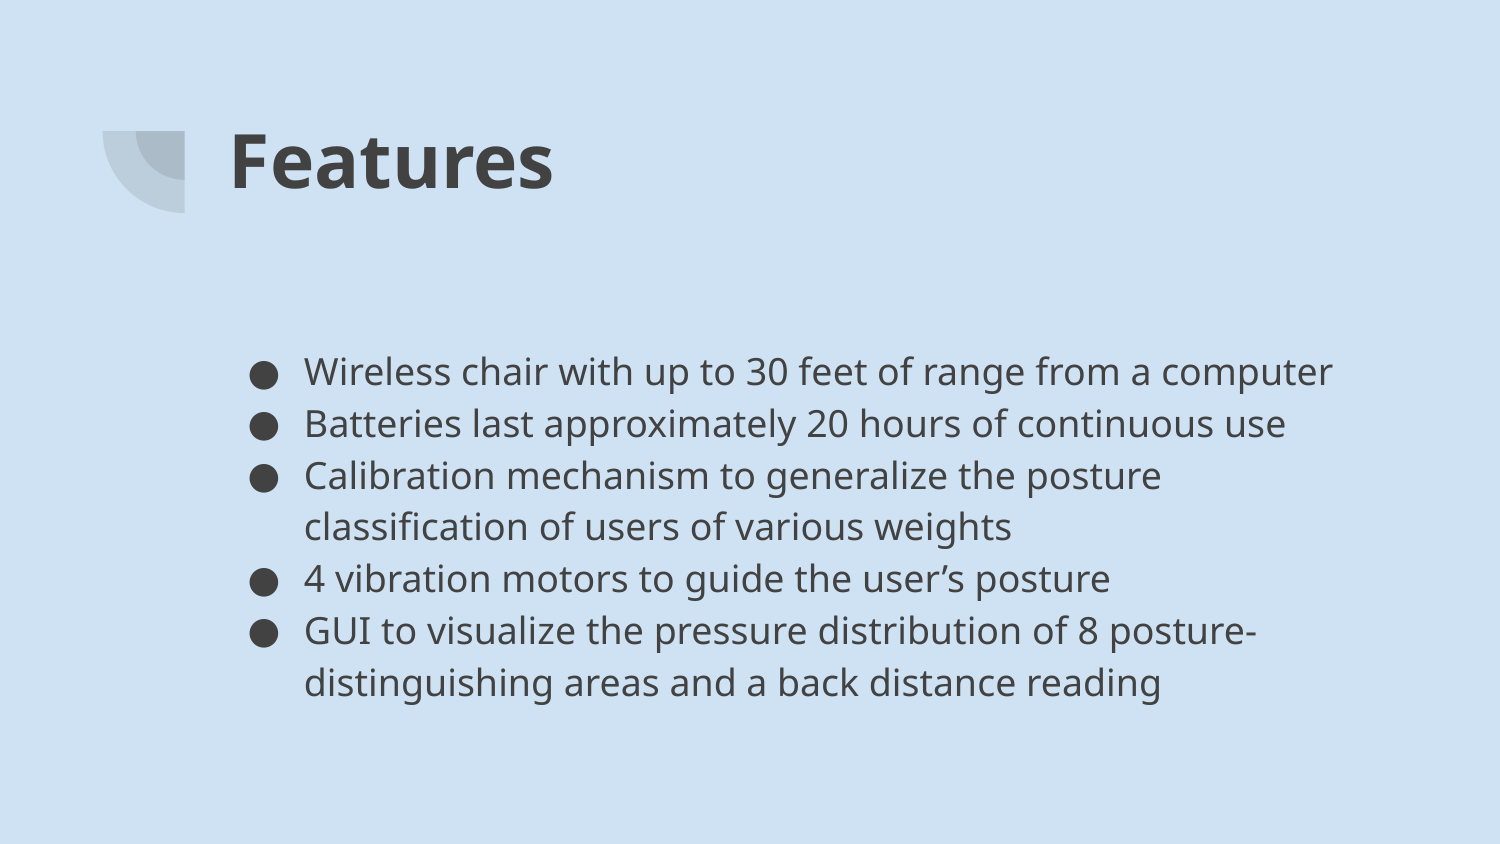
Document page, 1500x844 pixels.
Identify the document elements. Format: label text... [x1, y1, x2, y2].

title Features [213, 98, 1368, 263]
list Wireless chair with up to 30 feet of range from a computer Batteries last approximately 20 hours of continuous use Calibration mechanism to generalize the posture classification of users of various weights 4 vibration motors to guide the user’s posture GUI to visualize the pressure distribution of 8 posture-distinguishing areas and a back distance reading [213, 326, 1368, 744]
